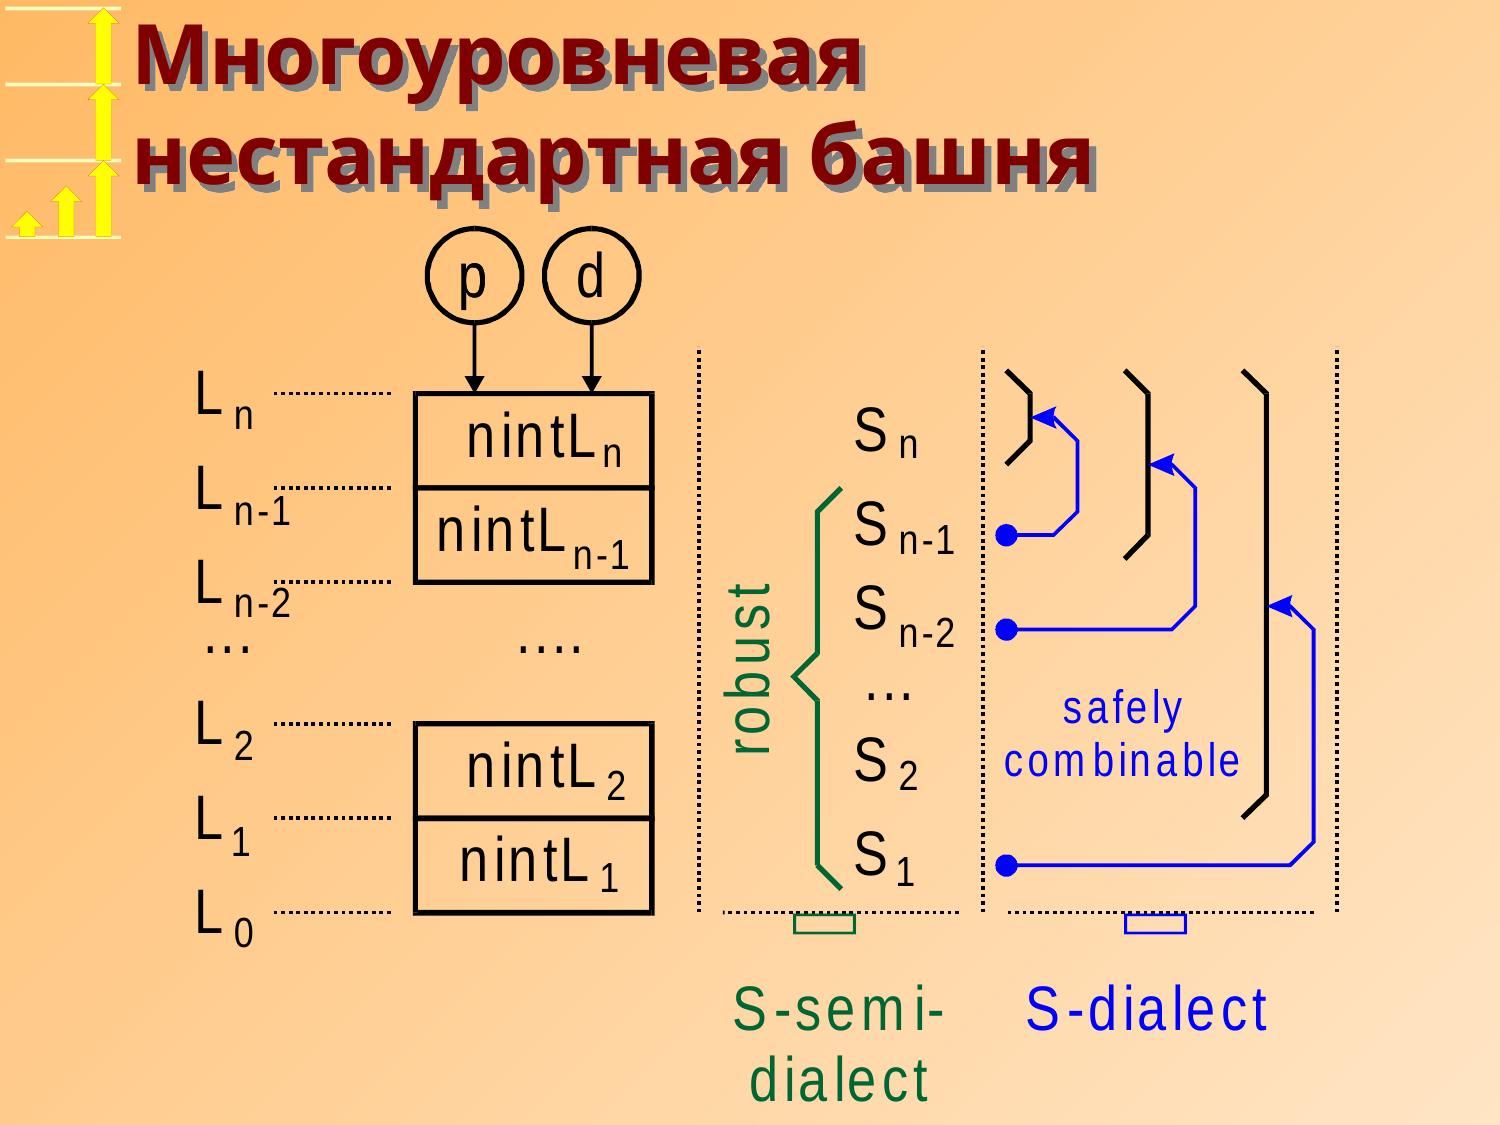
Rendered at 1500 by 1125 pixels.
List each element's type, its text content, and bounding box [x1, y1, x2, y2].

picture [178, 204, 1362, 1125]
title Многоуровневая нестандартная башня [115, 7, 1486, 196]
